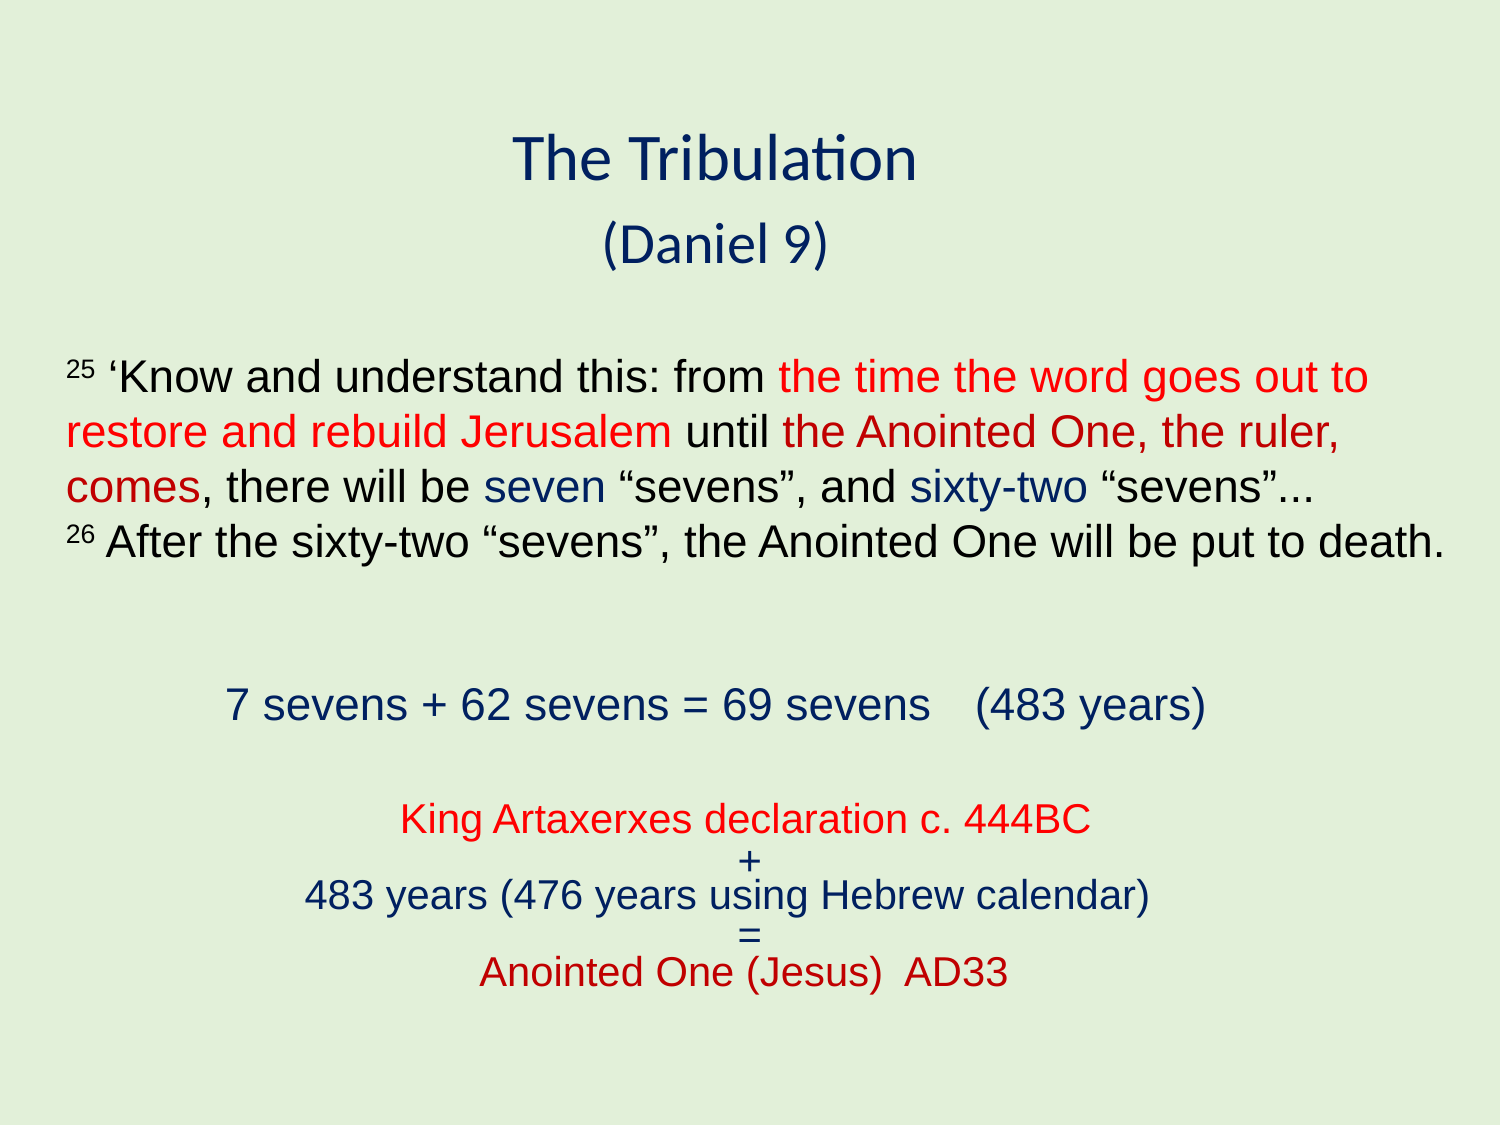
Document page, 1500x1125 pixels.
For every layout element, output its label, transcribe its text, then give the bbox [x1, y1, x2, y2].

text_box 483 years (476 years using Hebrew calendar) [289, 860, 1211, 926]
text_box = [679, 900, 821, 937]
text_box (Daniel 9) [153, 206, 1279, 298]
text_box 25 ‘Know and understand this: from the time the word goes out to restore and rebuild Jerusalem until the Anointed One, the ruler, comes, there will be seven “sevens”, and sixty-two “sevens”... 26 After the sixty-two “sevens”, the Anointed One will be put to death. [51, 339, 1468, 574]
subtitle The Tribulation [153, 115, 1279, 206]
text_box Anointed One (Jesus) AD33 [333, 937, 1167, 1002]
text_box + [640, 826, 860, 860]
text_box 7 sevens + 62 sevens = 69 sevens (483 years) [178, 667, 1253, 738]
text_box King Artaxerxes declaration c. 444BC [385, 784, 1115, 850]
